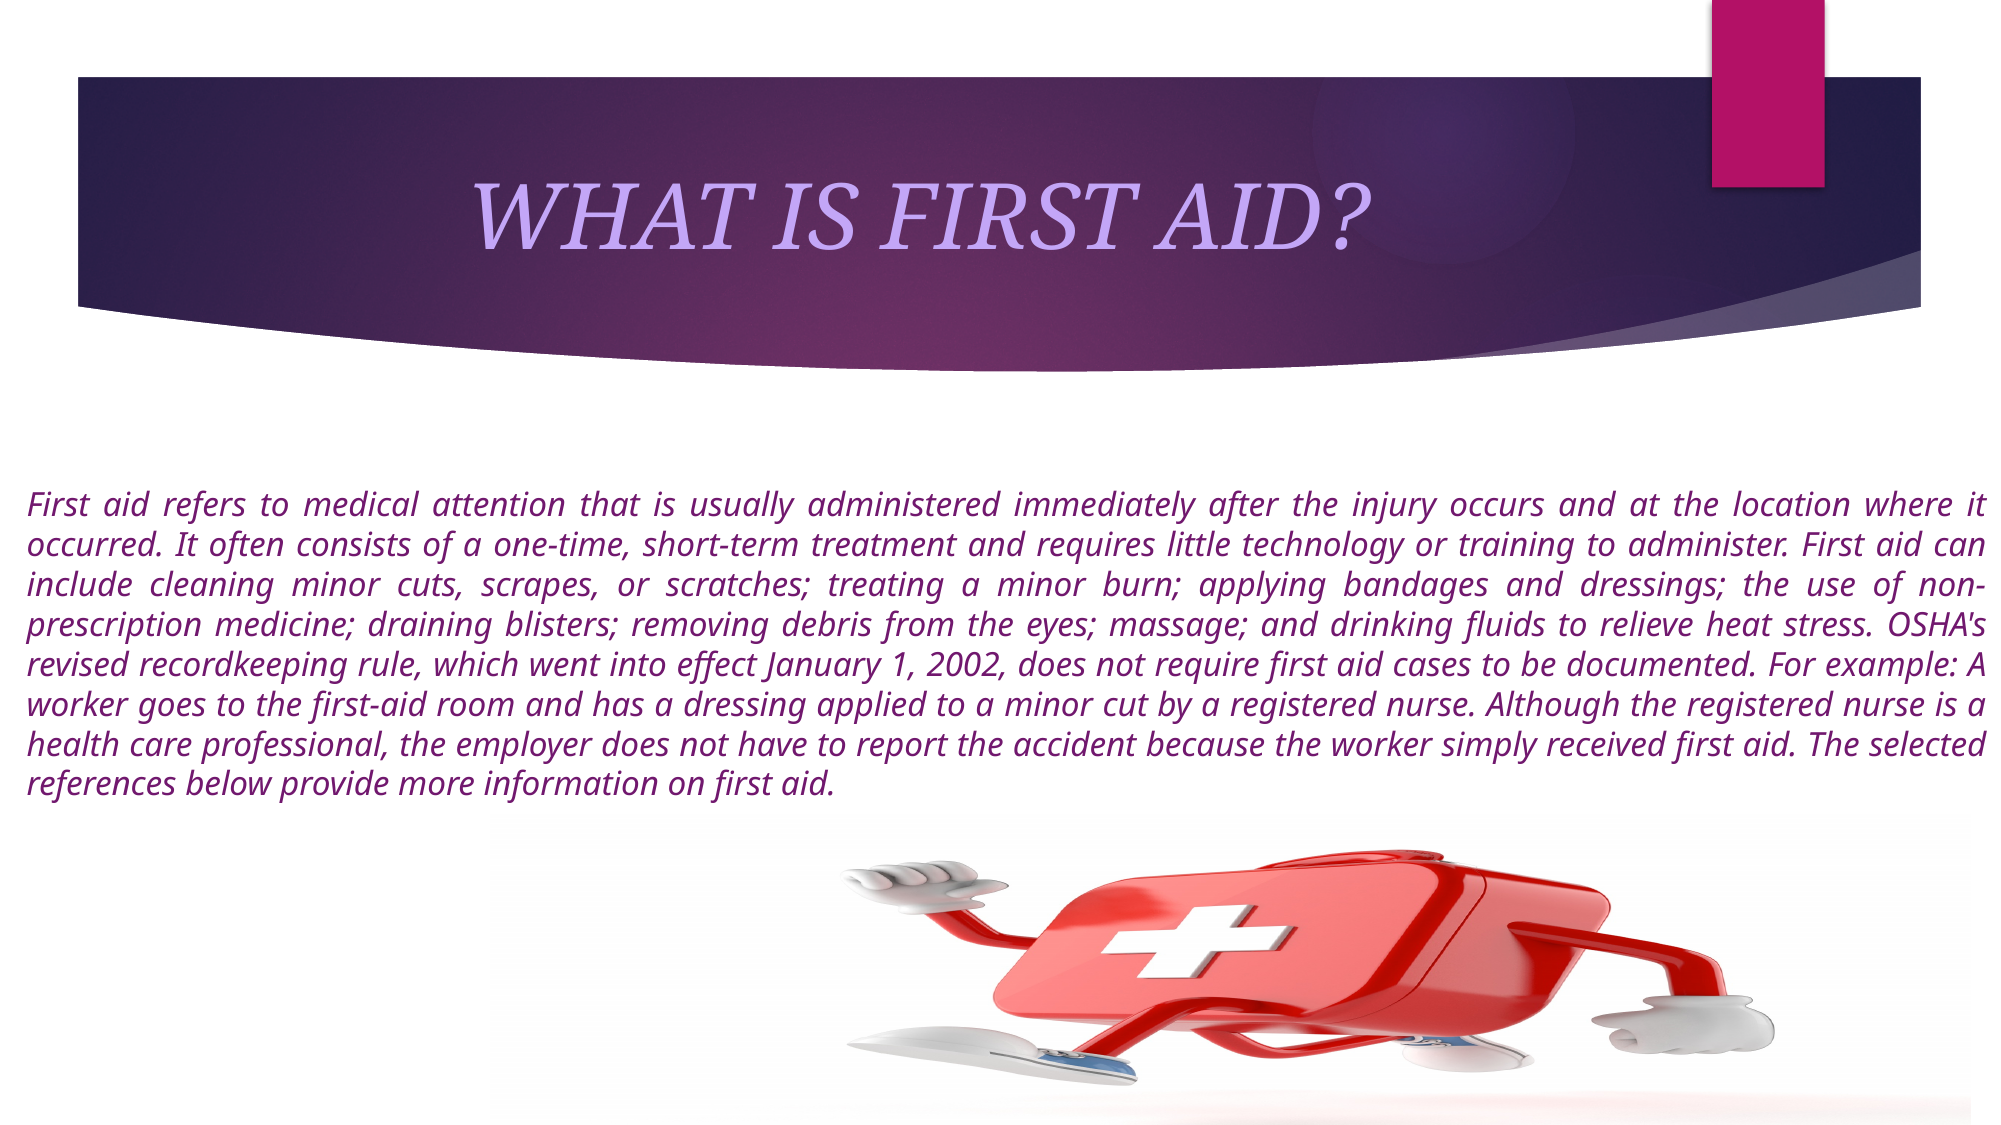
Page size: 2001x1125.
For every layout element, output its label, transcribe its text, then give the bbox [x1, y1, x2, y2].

title WHAT IS FIRST AID? [451, 154, 1890, 271]
picture [490, 813, 1972, 1125]
text_box First aid refers to medical attention that is usually administered immediately after the injury occurs and at the location where it occurred. It often consists of a one-time, short-term treatment and requires little technology or training to administer. First aid can include cleaning minor cuts, scrapes, or scratches; treating a minor burn; applying bandages and dressings; the use of non-prescription medicine; draining blisters; removing debris from the eyes; massage; and drinking fluids to relieve heat stress. OSHA's revised recordkeeping rule, which went into effect January 1, 2002, does not require first aid cases to be documented. For example: A worker goes to the first-aid room and has a dressing applied to a minor cut by a registered nurse. Although the registered nurse is a health care professional, the employer does not have to report the accident because the worker simply received first aid. The selected references below provide more information on first aid. [0, 365, 2000, 810]
